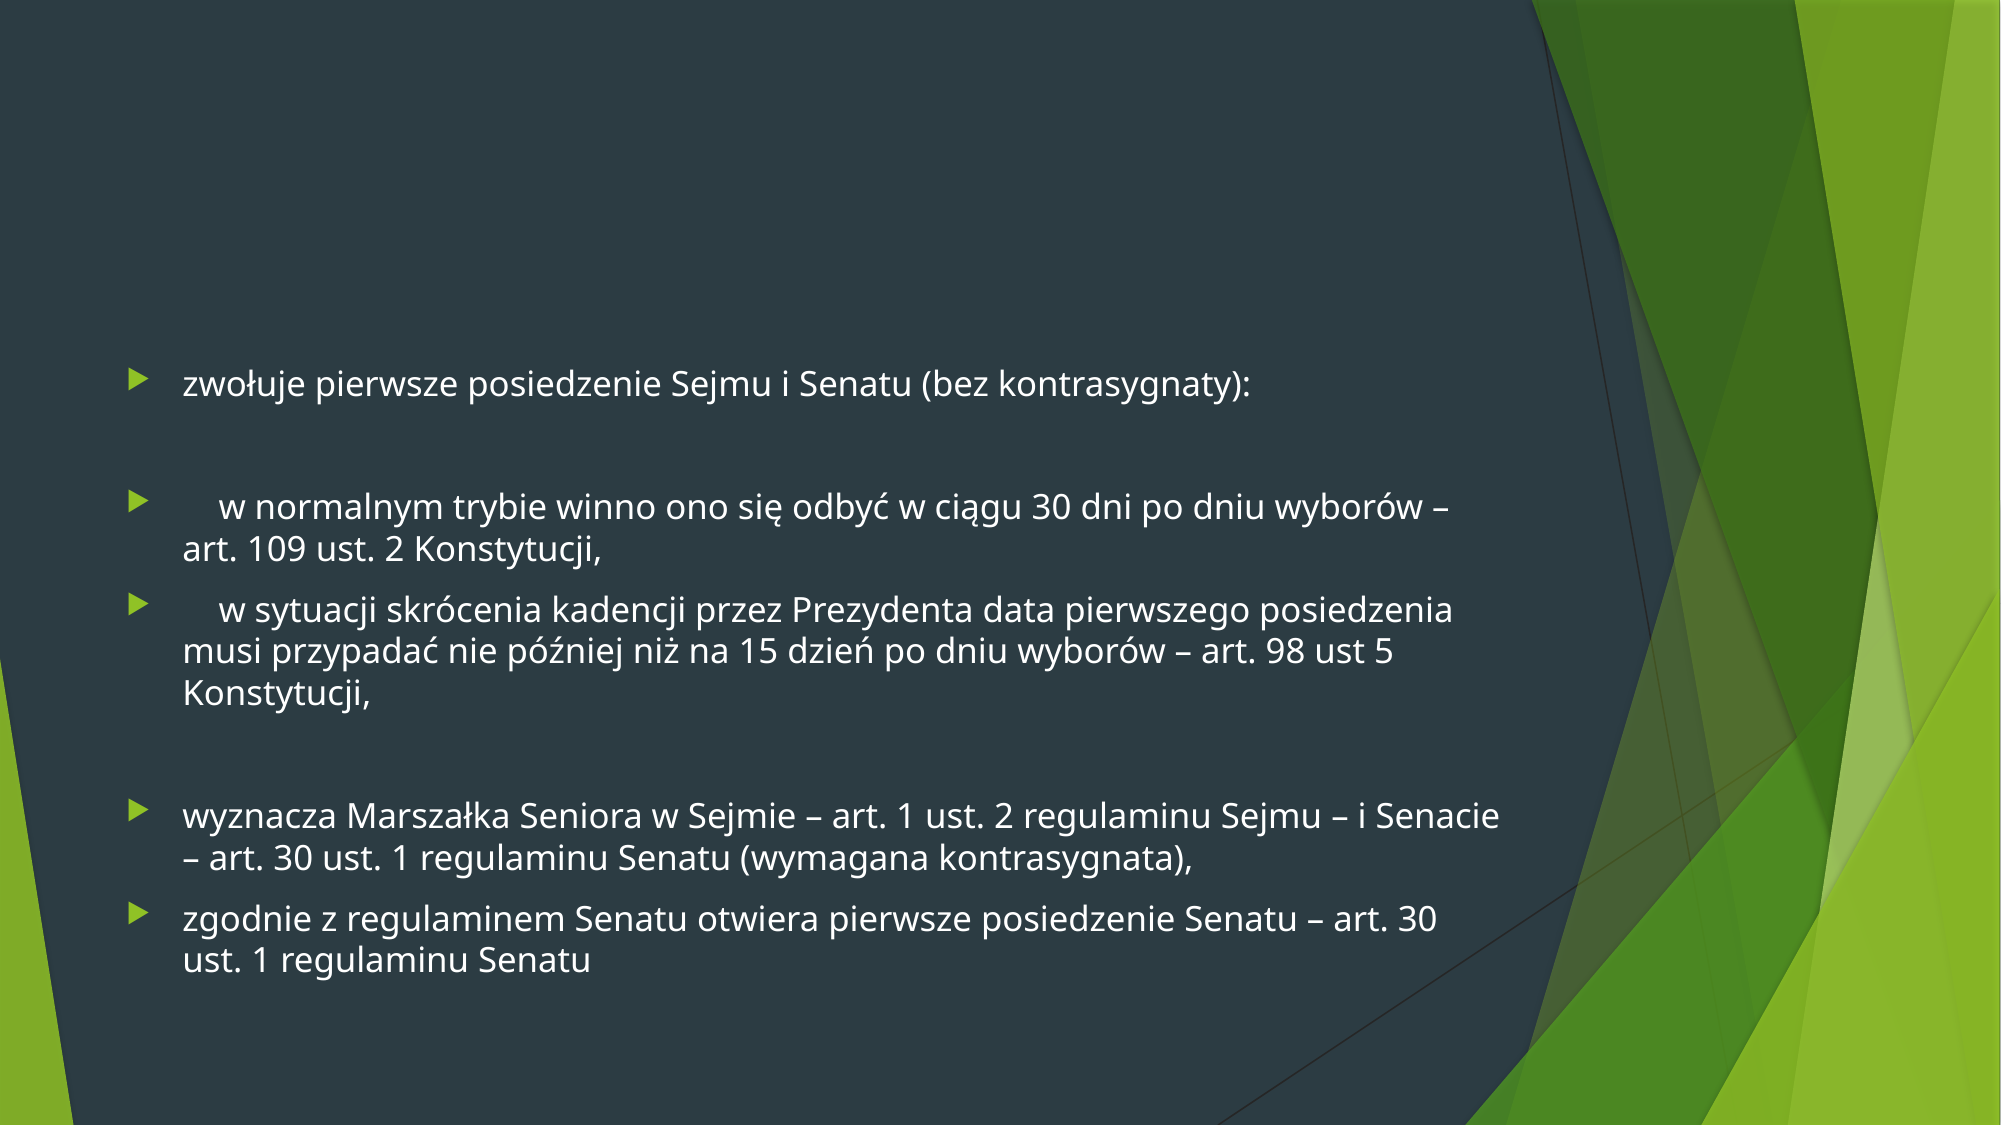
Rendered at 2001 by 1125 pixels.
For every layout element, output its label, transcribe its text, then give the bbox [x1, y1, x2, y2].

list zwołuje pierwsze posiedzenie Sejmu i Senatu (bez kontrasygnaty): w normalnym trybie winno ono się odbyć w ciągu 30 dni po dniu wyborów – art. 109 ust. 2 Konstytucji, w sytuacji skrócenia kadencji przez Prezydenta data pierwszego posiedzenia musi przypadać nie później niż na 15 dzień po dniu wyborów – art. 98 ust 5 Konstytucji, wyznacza Marszałka Seniora w Sejmie – art. 1 ust. 2 regulaminu Sejmu – i Senacie – art. 30 ust. 1 regulaminu Senatu (wymagana kontrasygnata), zgodnie z regulaminem Senatu otwiera pierwsze posiedzenie Senatu – art. 30 ust. 1 regulaminu Senatu [111, 354, 1522, 992]
